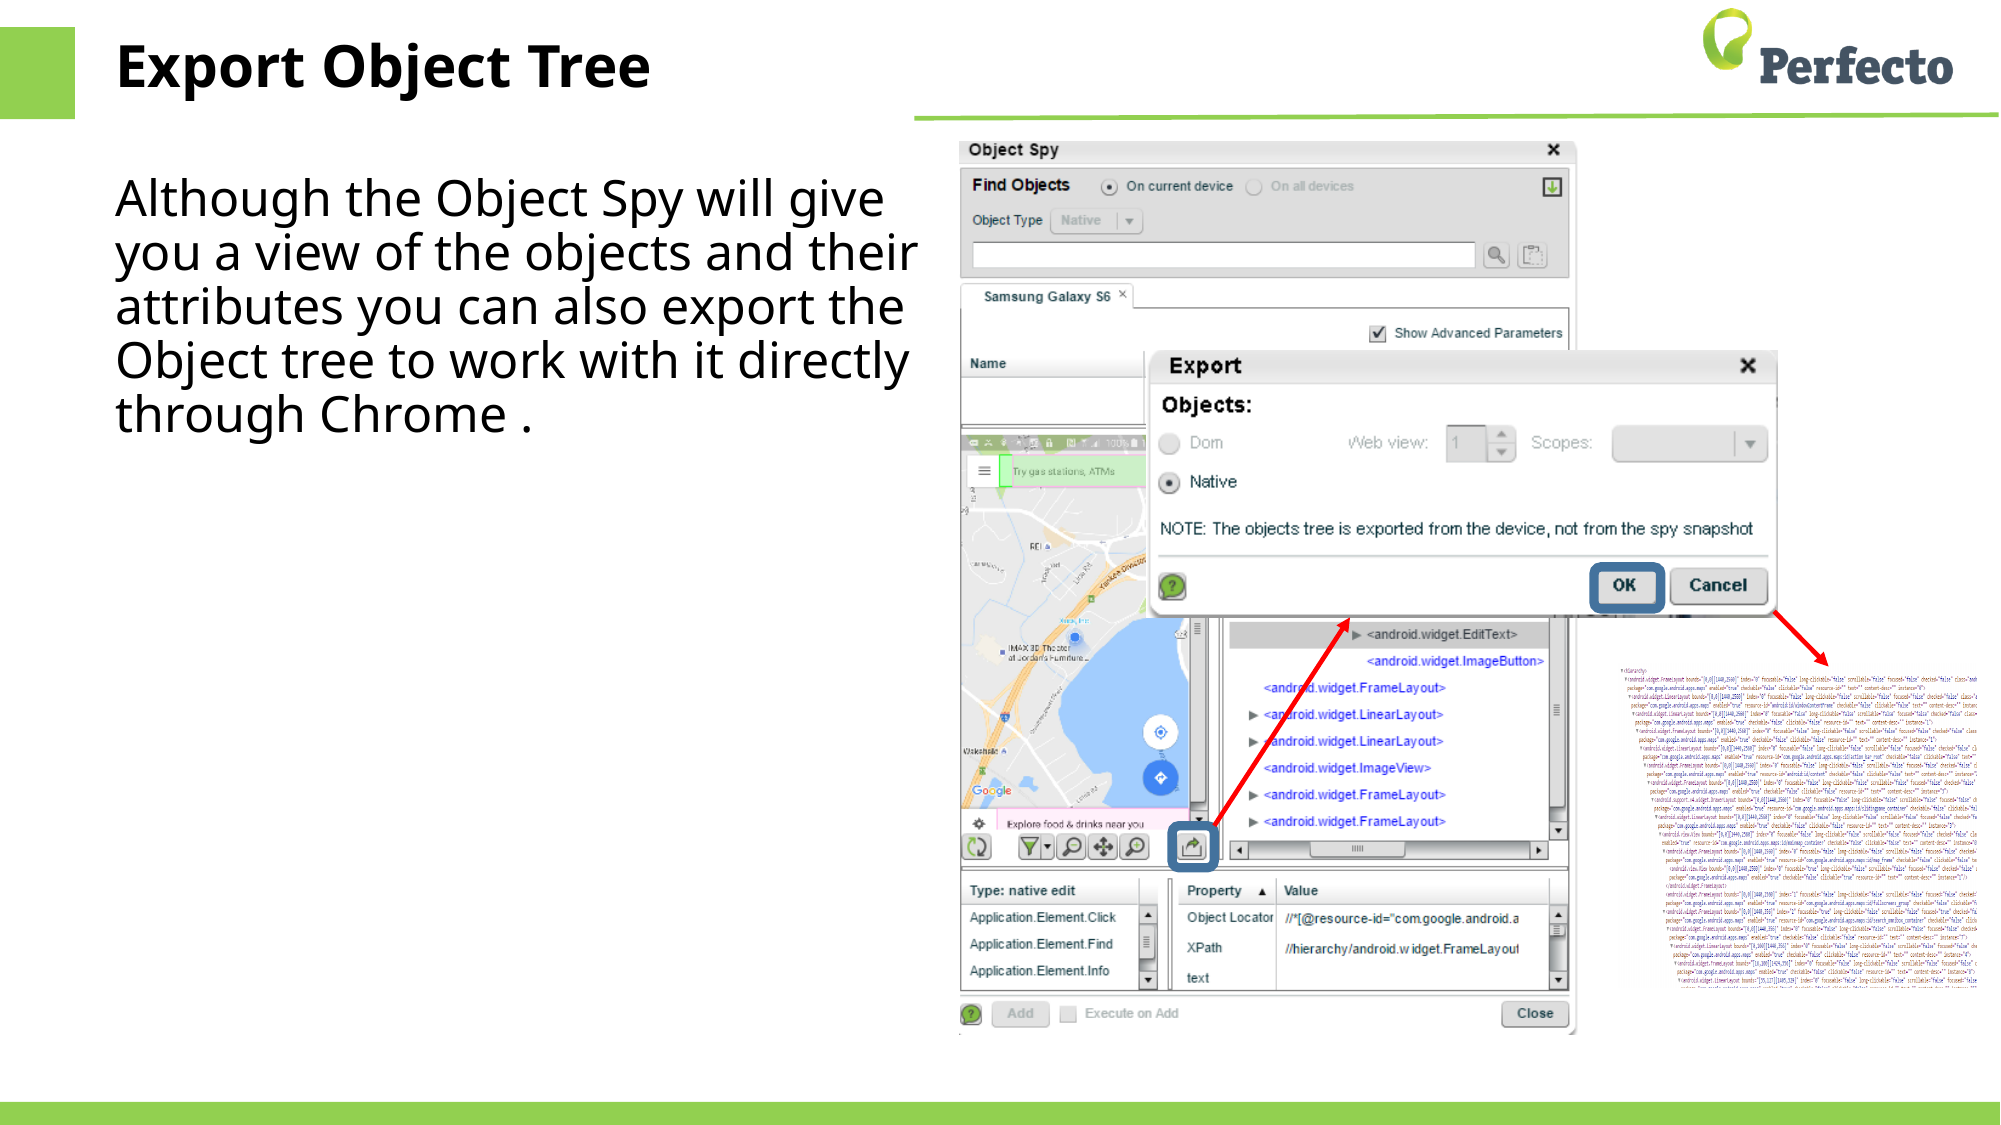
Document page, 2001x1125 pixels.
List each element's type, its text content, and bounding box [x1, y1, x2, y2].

picture [1618, 663, 1977, 988]
picture [1701, 8, 1969, 89]
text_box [1774, 611, 1829, 667]
list Although the Object Spy will give you a view of the objects and their attributes you can also export the Object tree to work with it directly through Chrome . [100, 165, 959, 1035]
picture [959, 141, 1778, 1035]
title Export Object Tree [100, 20, 1451, 117]
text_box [1214, 617, 1350, 826]
